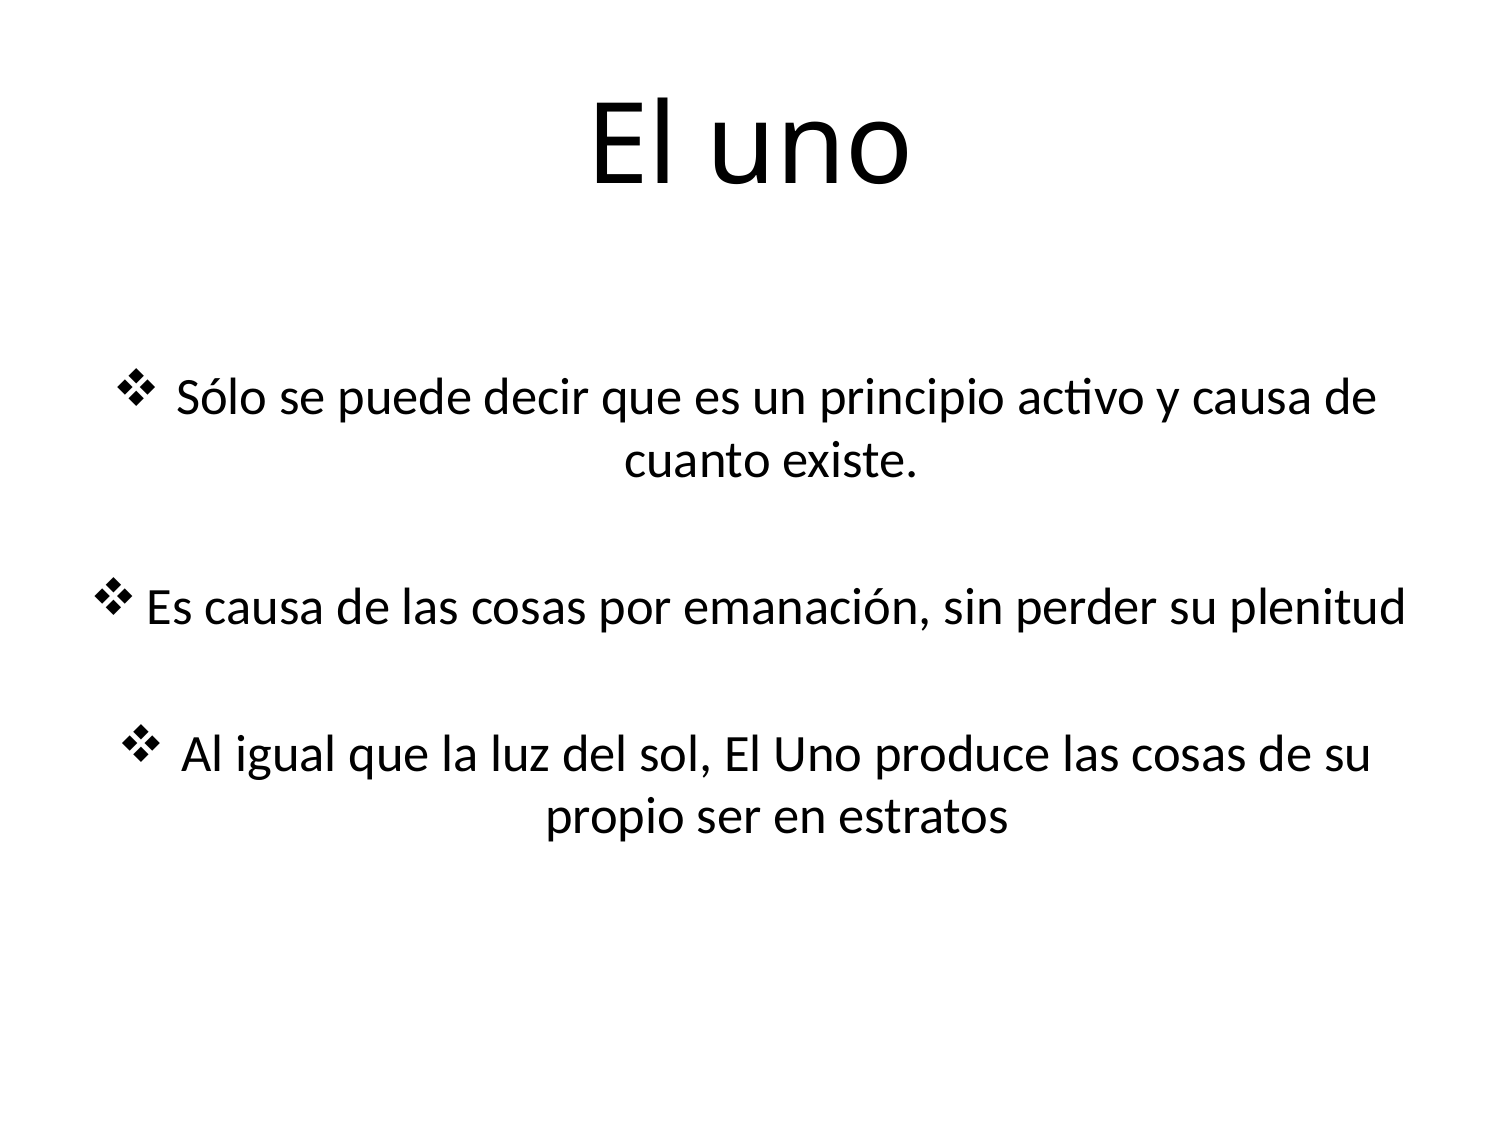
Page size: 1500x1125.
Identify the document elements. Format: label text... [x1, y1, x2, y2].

list Sólo se puede decir que es un principio activo y causa de cuanto existe. Es causa de las cosas por emanación, sin perder su plenitud Al igual que la luz del sol, El Uno produce las cosas de su propio ser en estratos [75, 354, 1425, 863]
title El uno [75, 45, 1425, 233]
